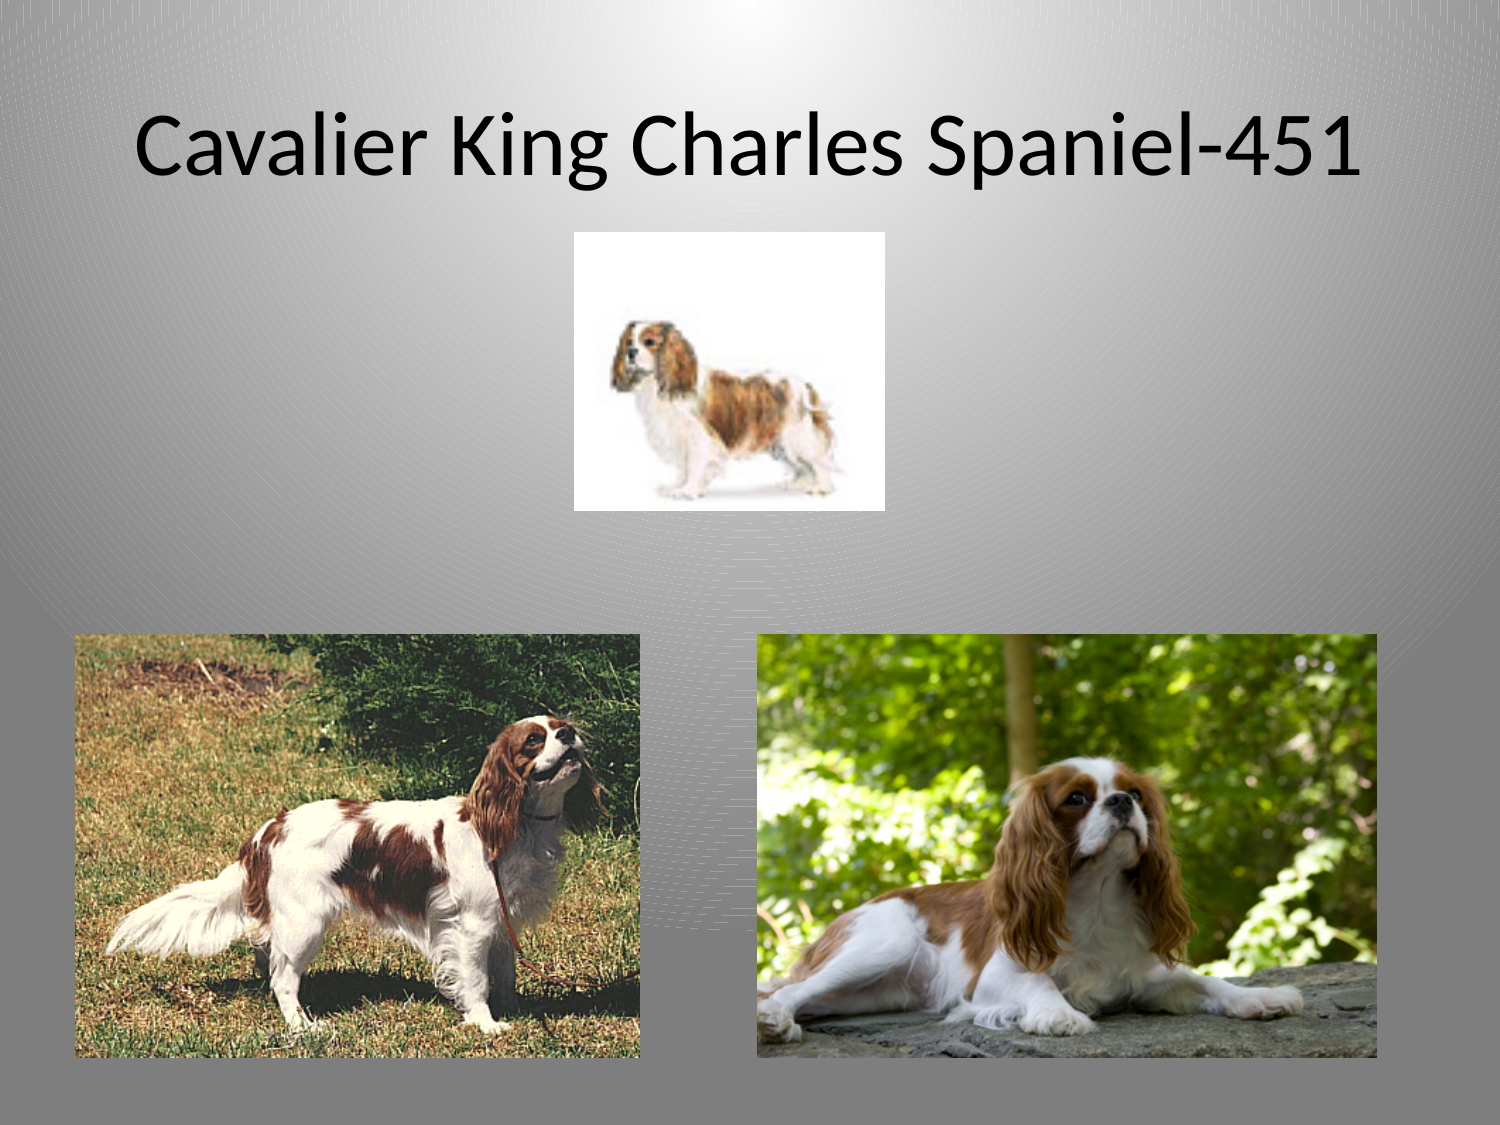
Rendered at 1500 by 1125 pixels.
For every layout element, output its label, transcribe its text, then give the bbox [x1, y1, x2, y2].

picture [74, 634, 640, 1059]
picture [574, 232, 885, 512]
picture [757, 634, 1377, 1059]
title Cavalier King Charles Spaniel-451 [75, 45, 1425, 233]
